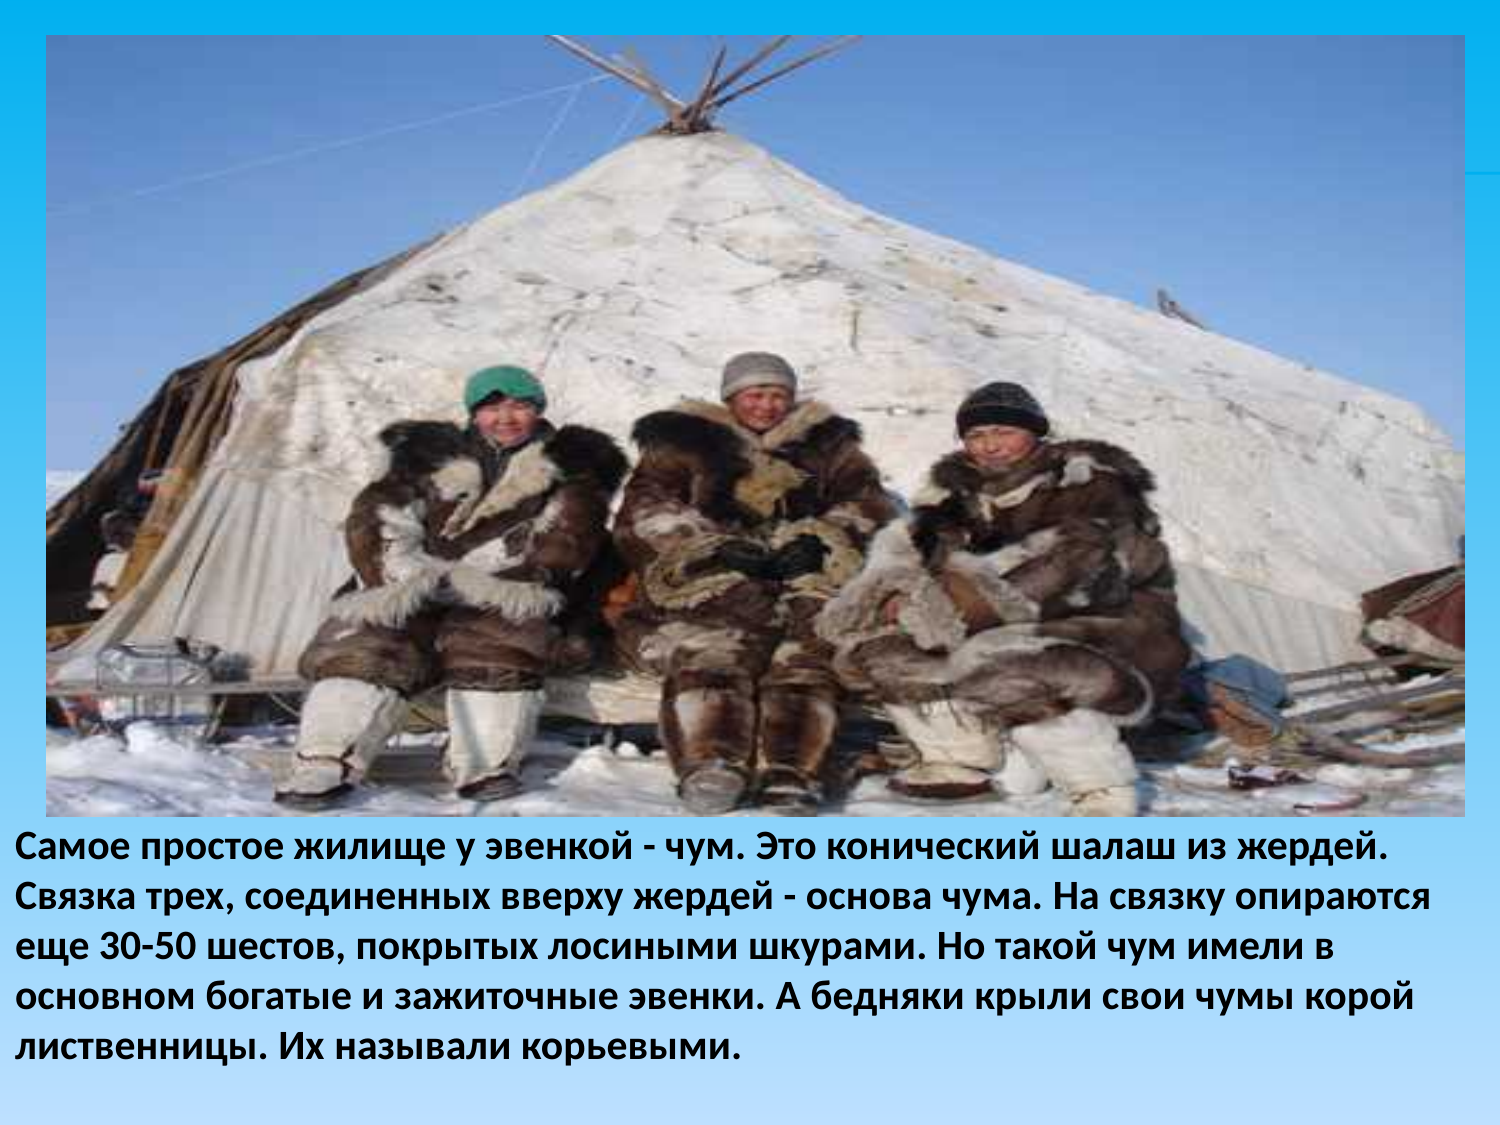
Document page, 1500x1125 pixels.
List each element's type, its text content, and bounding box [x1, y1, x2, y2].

picture [45, 36, 1467, 817]
text_box Самое простое жилище у эвенкой - чум. Это конический шалаш из жердей. Связка трех, соединенных вверху жердей - основа чума. На связку опираются еще 30-50 шестов, покрытых лосиными шкурами. Но такой чум имели в основном богатые и зажиточные эвенки. А бедняки крыли свои чумы корой лиственницы. Их называли корьевыми. [0, 779, 1500, 1075]
